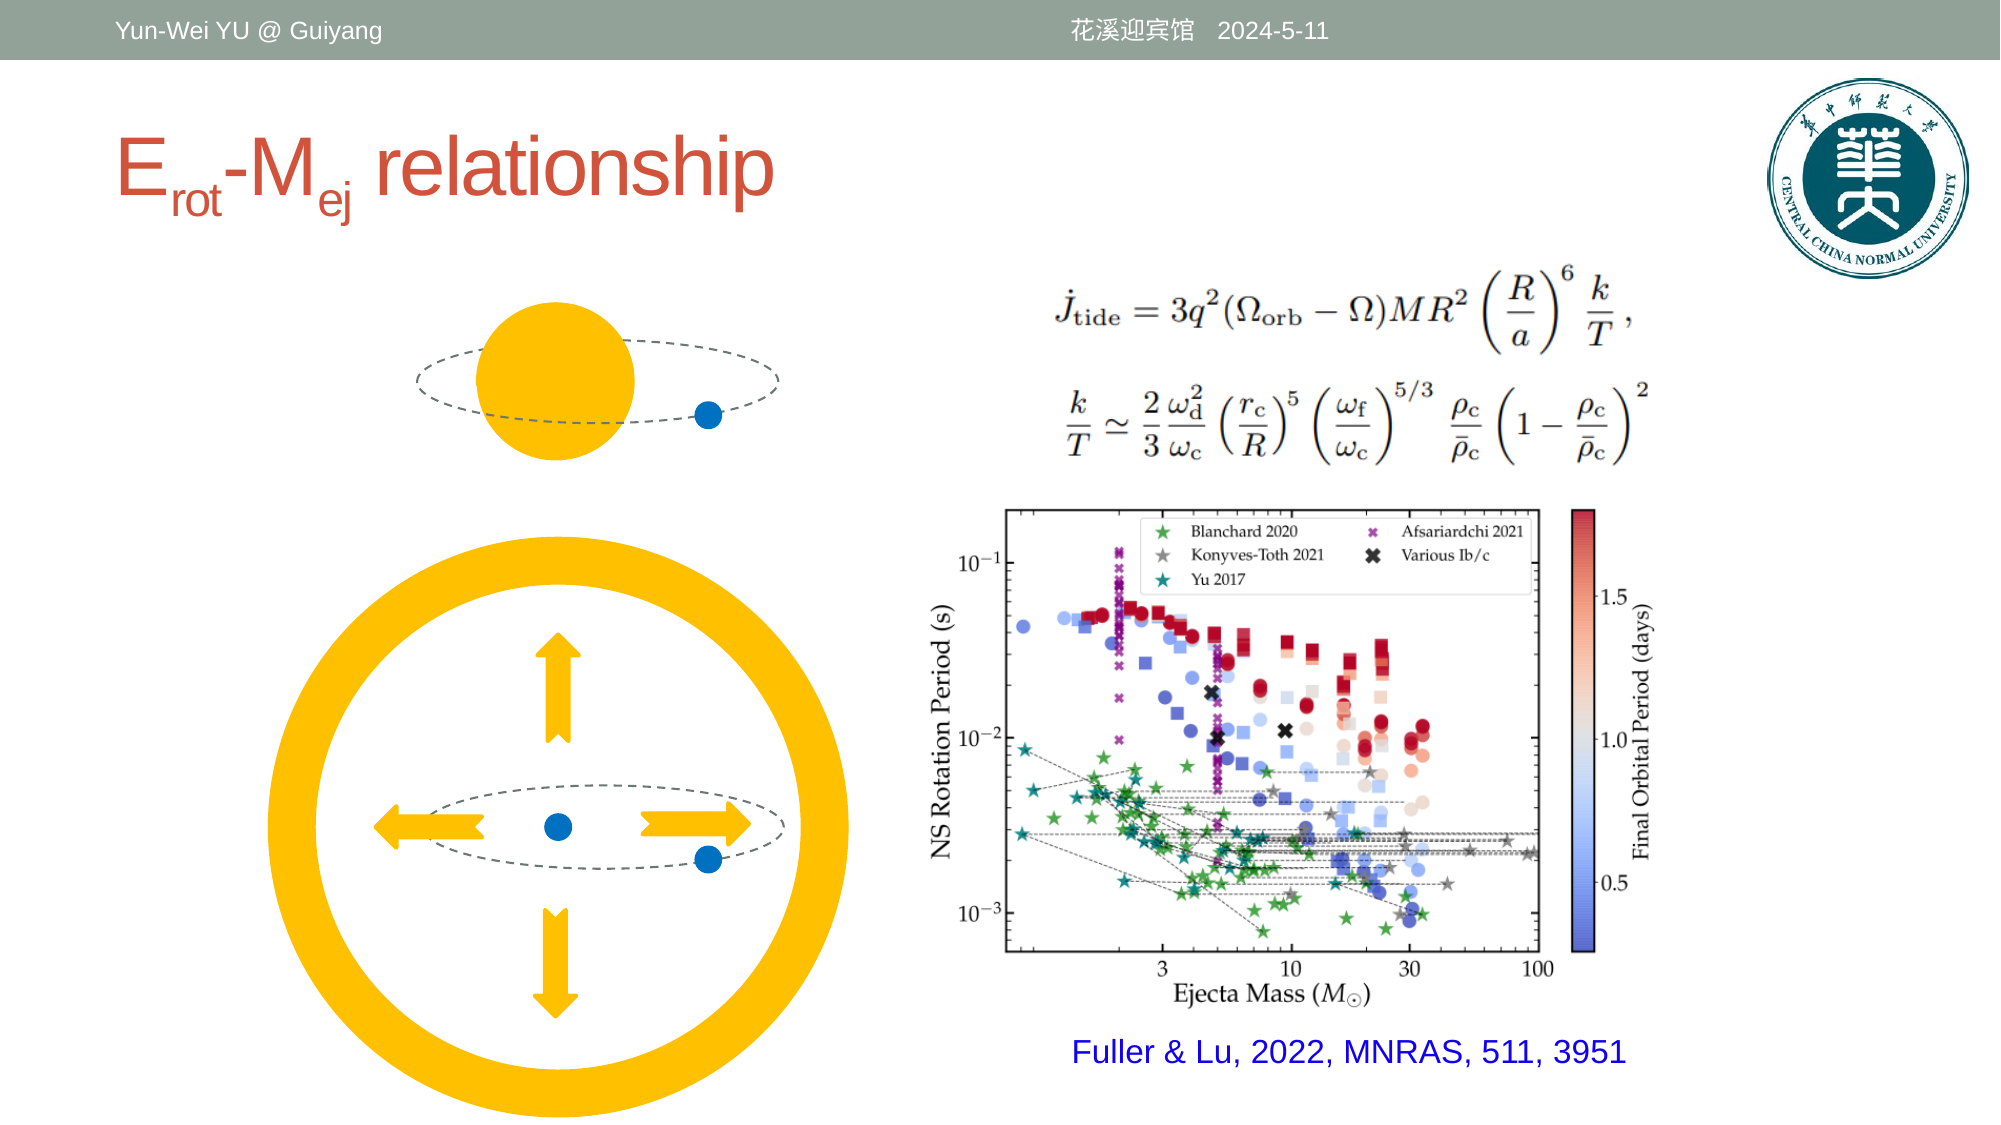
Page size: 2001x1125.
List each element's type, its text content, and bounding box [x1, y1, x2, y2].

picture [1767, 77, 1969, 280]
text_box [475, 302, 634, 388]
text_box [694, 401, 723, 430]
text_box [414, 338, 780, 426]
slide_number Yun-Wei YU @ Guiyang [99, 3, 734, 57]
footer 花溪迎宾馆 2024-5-11 [750, 3, 1650, 57]
picture [893, 484, 1676, 1024]
title Erot-Mej relationship [99, 87, 1764, 251]
picture [1027, 253, 1648, 363]
picture [1060, 365, 1659, 481]
text_box Fuller & Lu, 2022, MNRAS, 511, 3951 [1047, 1032, 1643, 1078]
text_box [483, 414, 622, 461]
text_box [269, 538, 847, 1116]
